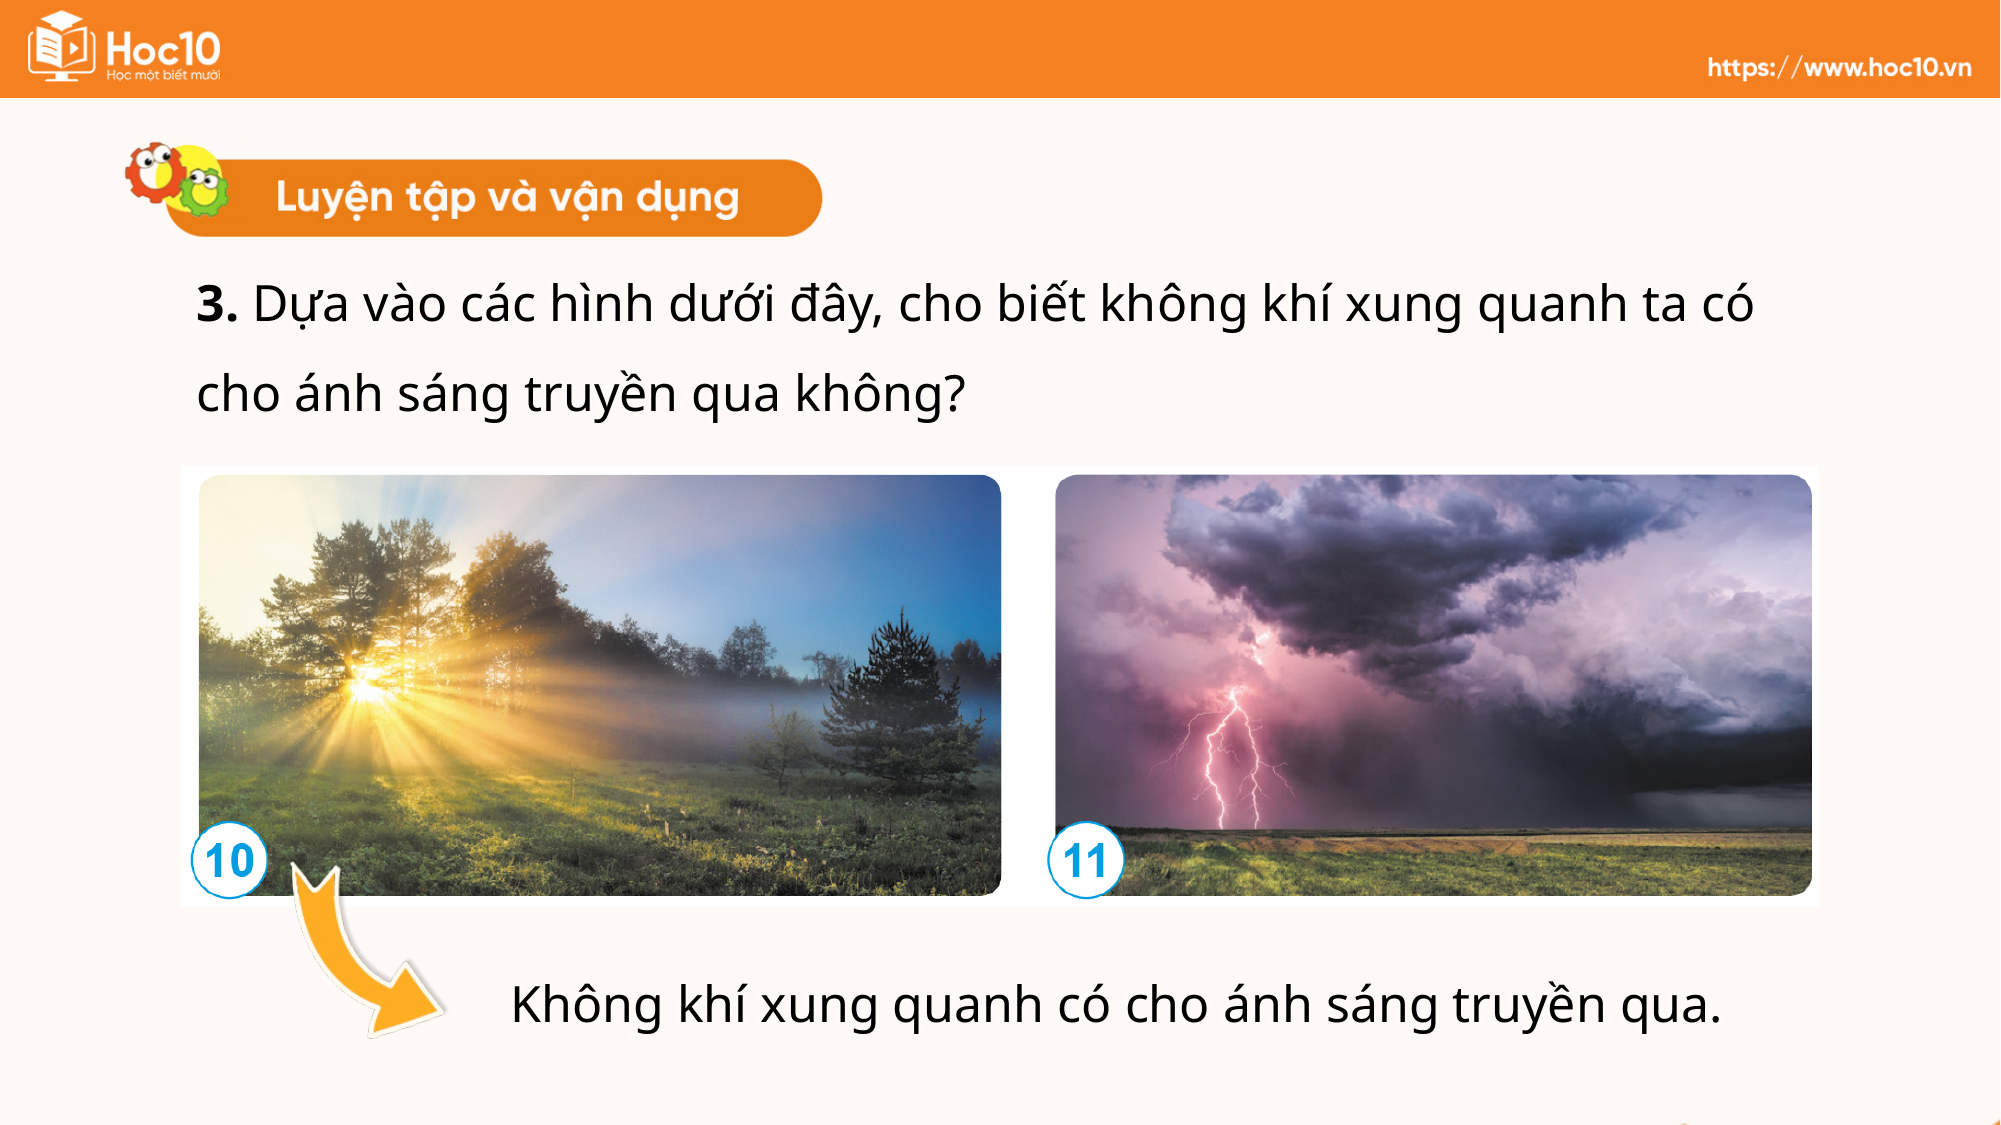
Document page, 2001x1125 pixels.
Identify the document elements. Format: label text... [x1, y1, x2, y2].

picture [0, 0, 2001, 1125]
text_box 3. Dựa vào các hình dưới đây, cho biết không khí xung quanh ta có cho ánh sáng truyền qua không? [181, 233, 1820, 429]
text_box Không khí xung quanh có cho ánh sáng truyền qua. [495, 964, 1739, 1040]
